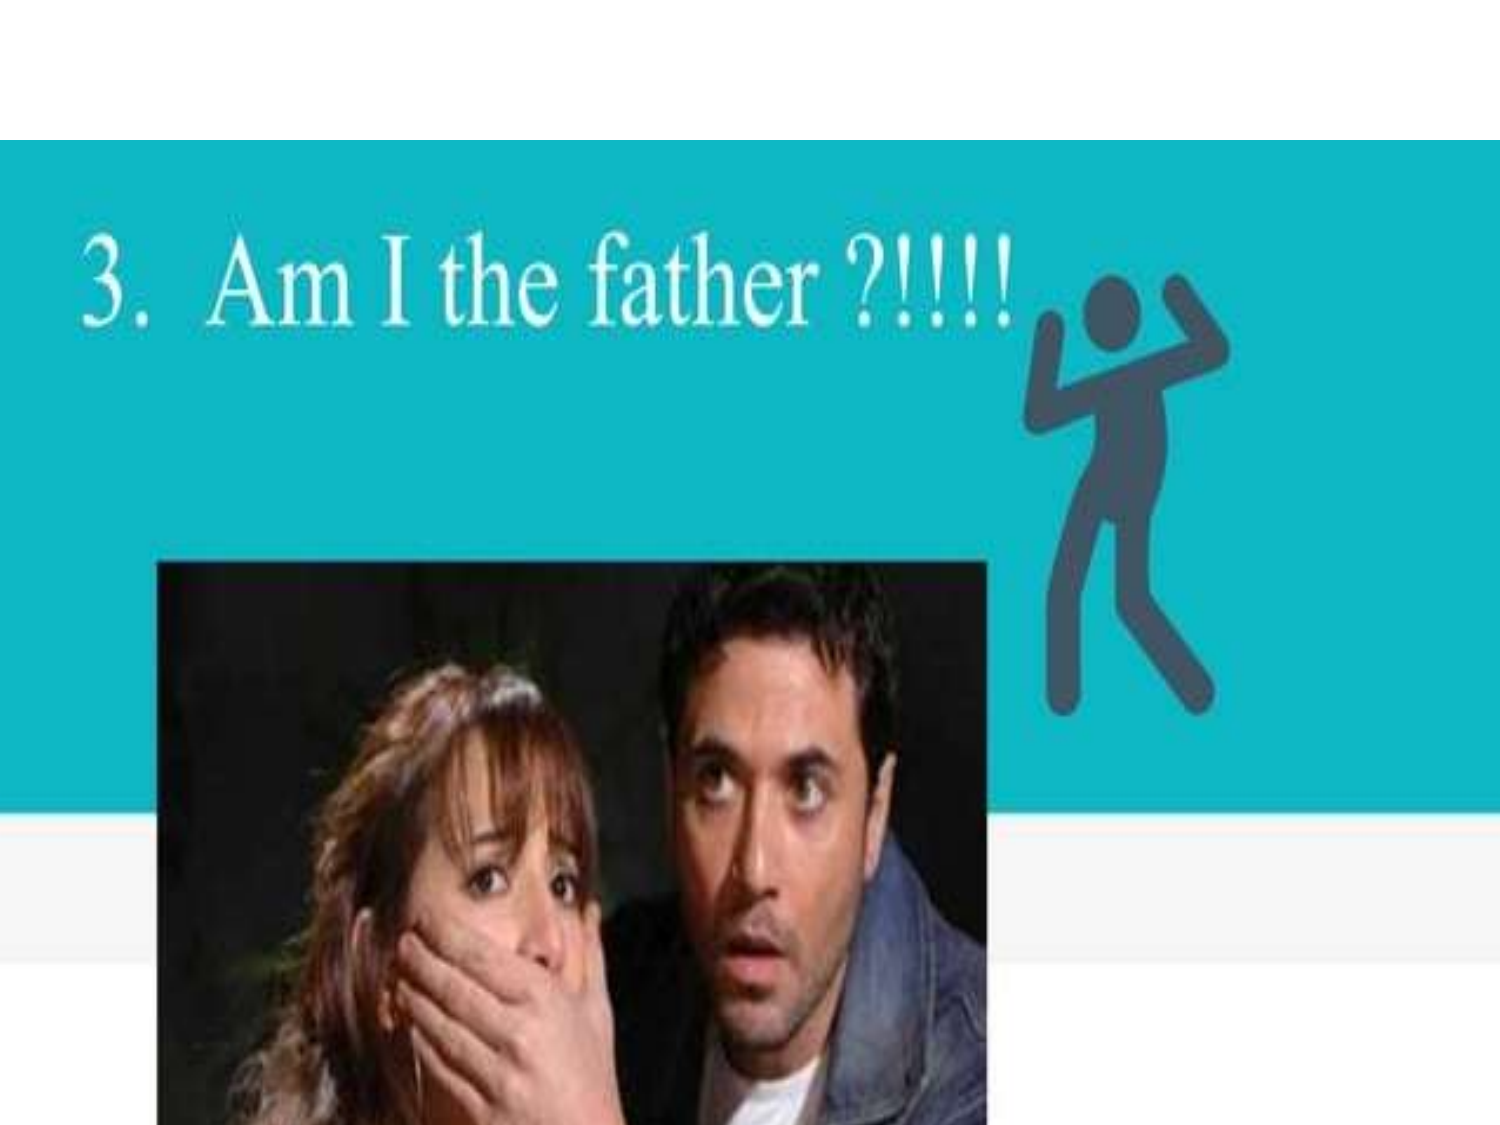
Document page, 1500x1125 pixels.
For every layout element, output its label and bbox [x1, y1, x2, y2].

picture [0, 139, 1500, 1125]
